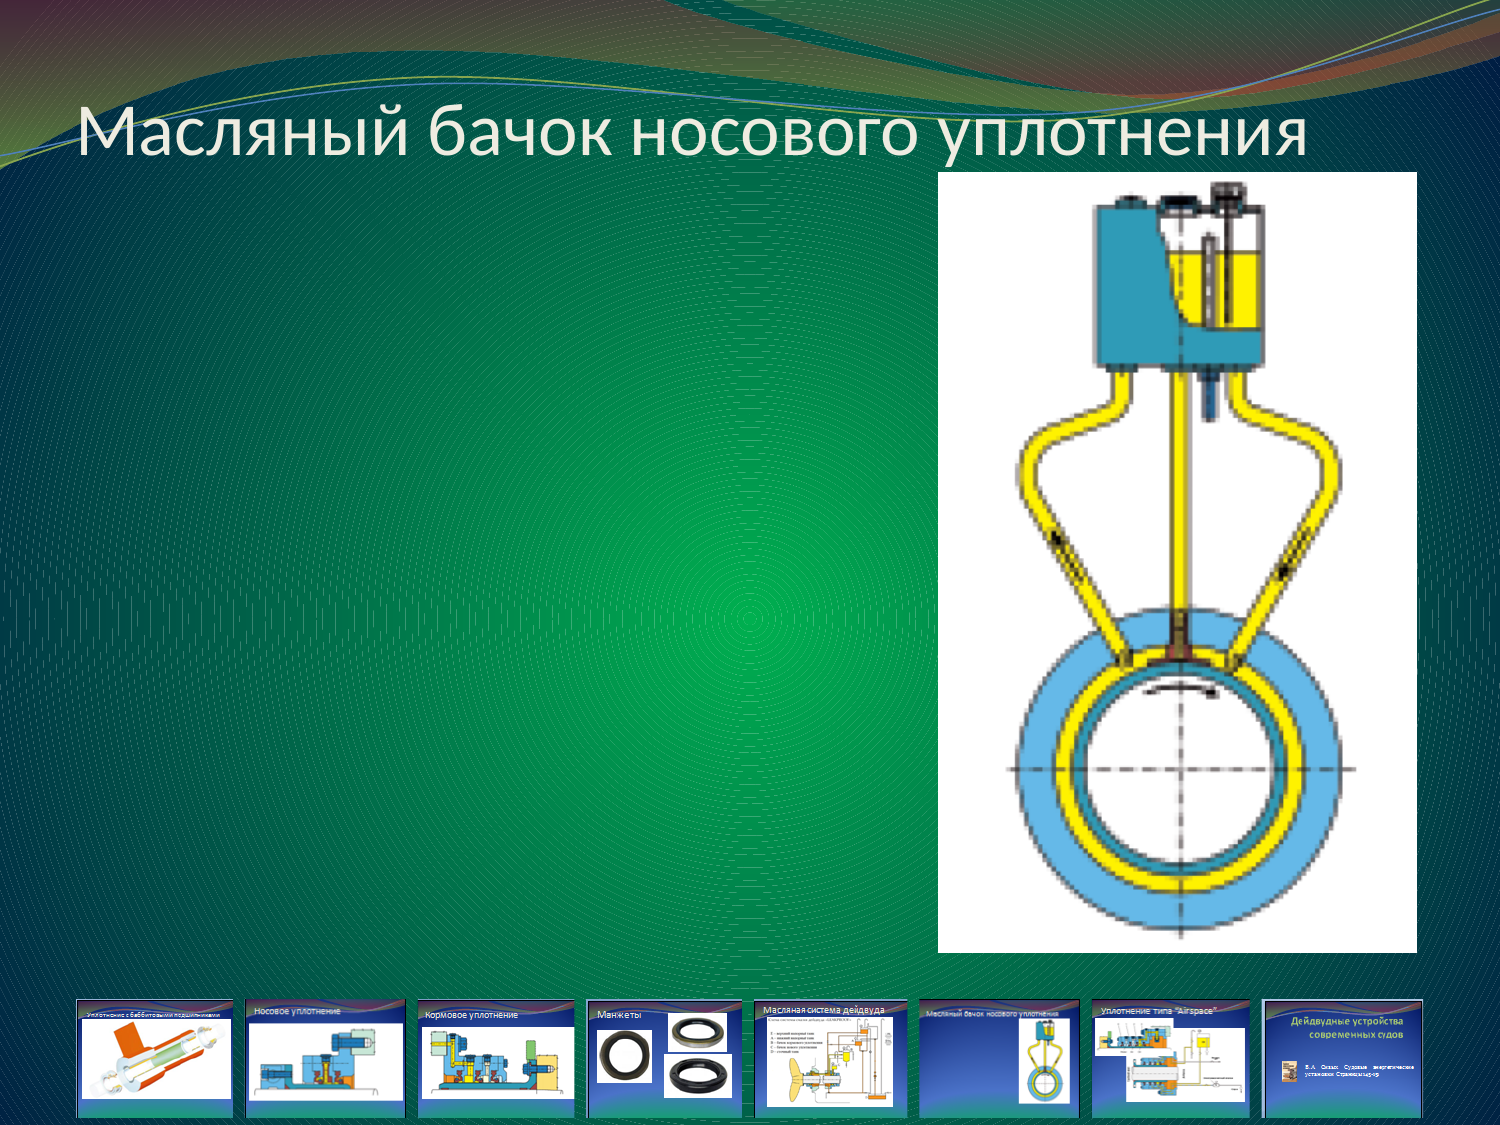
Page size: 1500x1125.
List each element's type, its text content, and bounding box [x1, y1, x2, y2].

picture [938, 172, 1417, 953]
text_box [76, 999, 1424, 1118]
title Масляный бачок носового уплотнения [75, 78, 1500, 171]
